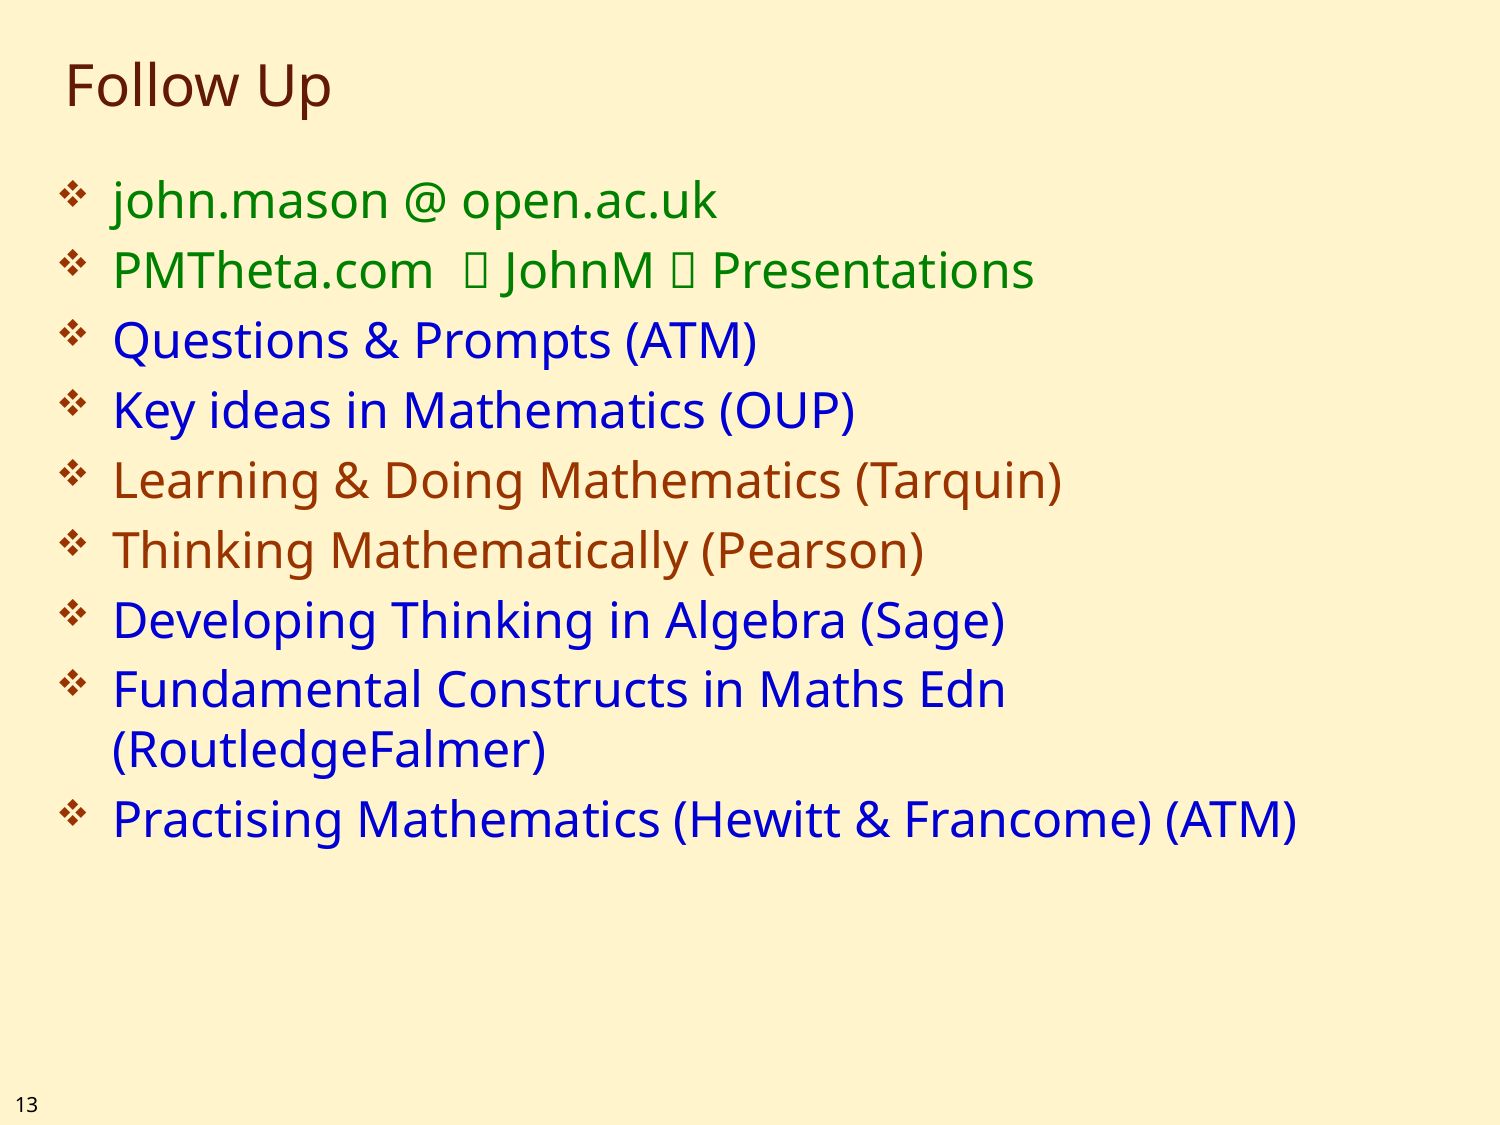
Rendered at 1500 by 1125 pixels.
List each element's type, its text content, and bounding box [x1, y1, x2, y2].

title Follow Up [49, 24, 1326, 126]
list john.mason @ open.ac.uk PMTheta.com  JohnM  Presentations Questions & Prompts (ATM) Key ideas in Mathematics (OUP) Learning & Doing Mathematics (Tarquin) Thinking Mathematically (Pearson) Developing Thinking in Algebra (Sage) Fundamental Constructs in Maths Edn (RoutledgeFalmer) Practising Mathematics (Hewitt & Francome) (ATM) [40, 160, 1442, 837]
